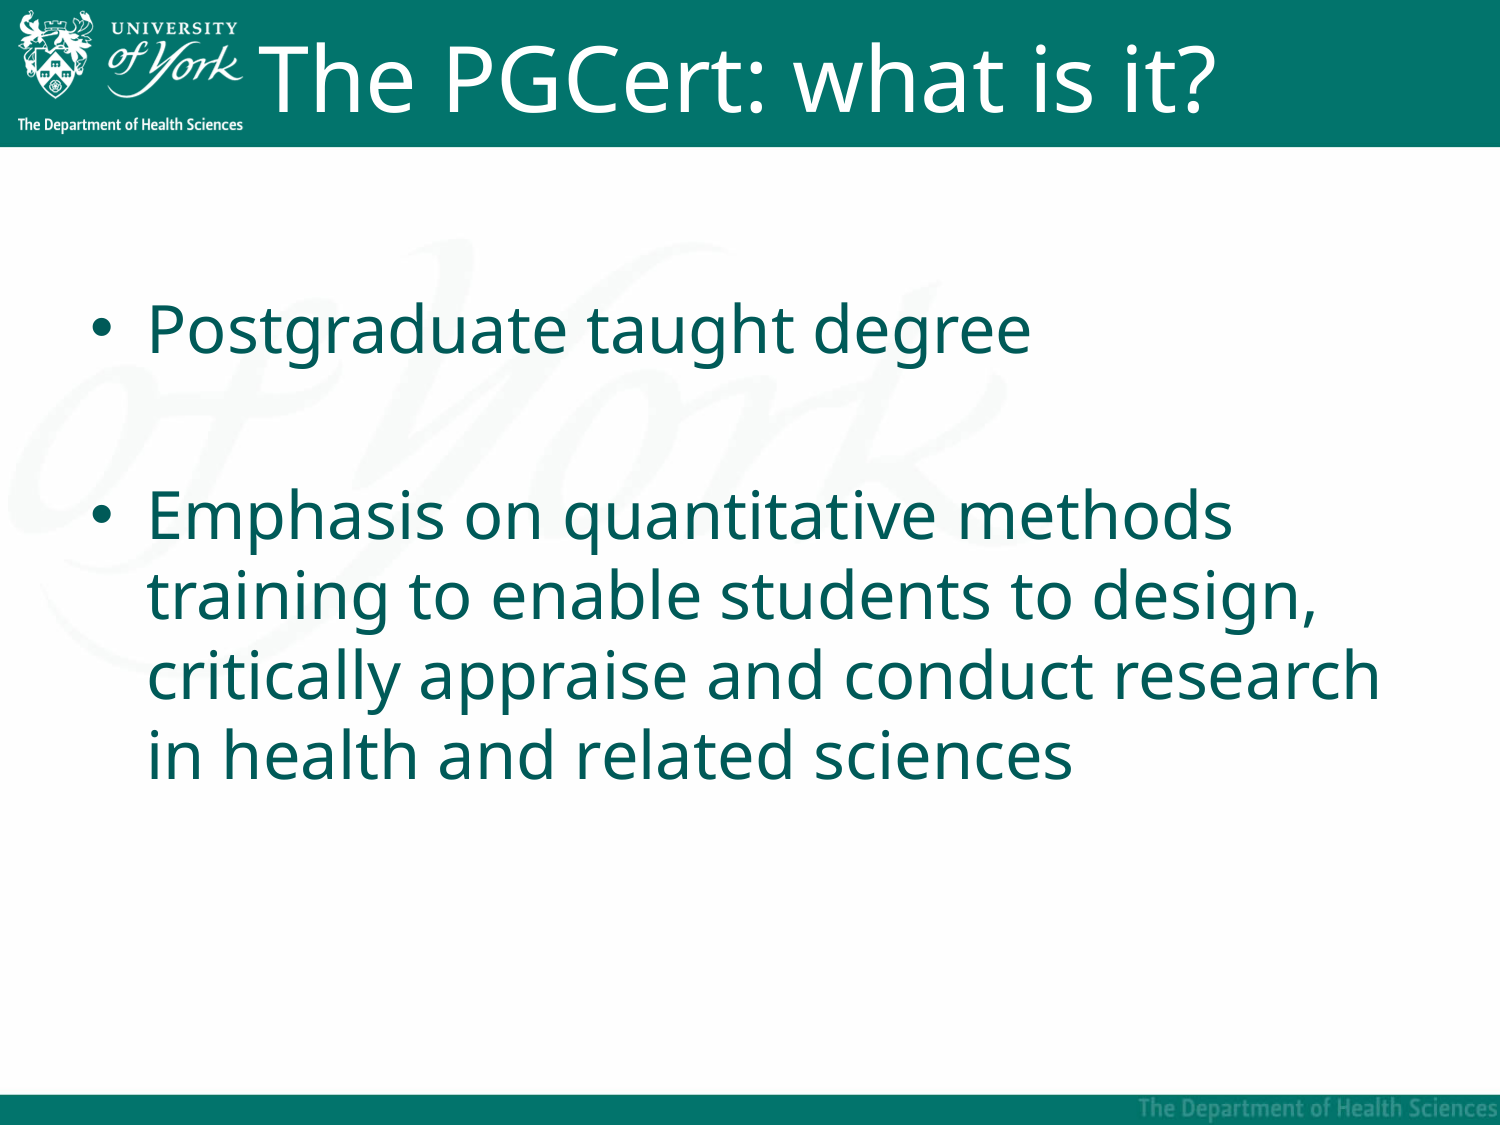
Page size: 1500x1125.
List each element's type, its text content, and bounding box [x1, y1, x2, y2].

title The PGCert: what is it? [5, 13, 1495, 132]
list Postgraduate taught degree Emphasis on quantitative methods training to enable students to design, critically appraise and conduct research in health and related sciences [75, 278, 1425, 840]
picture [0, 0, 1500, 1125]
